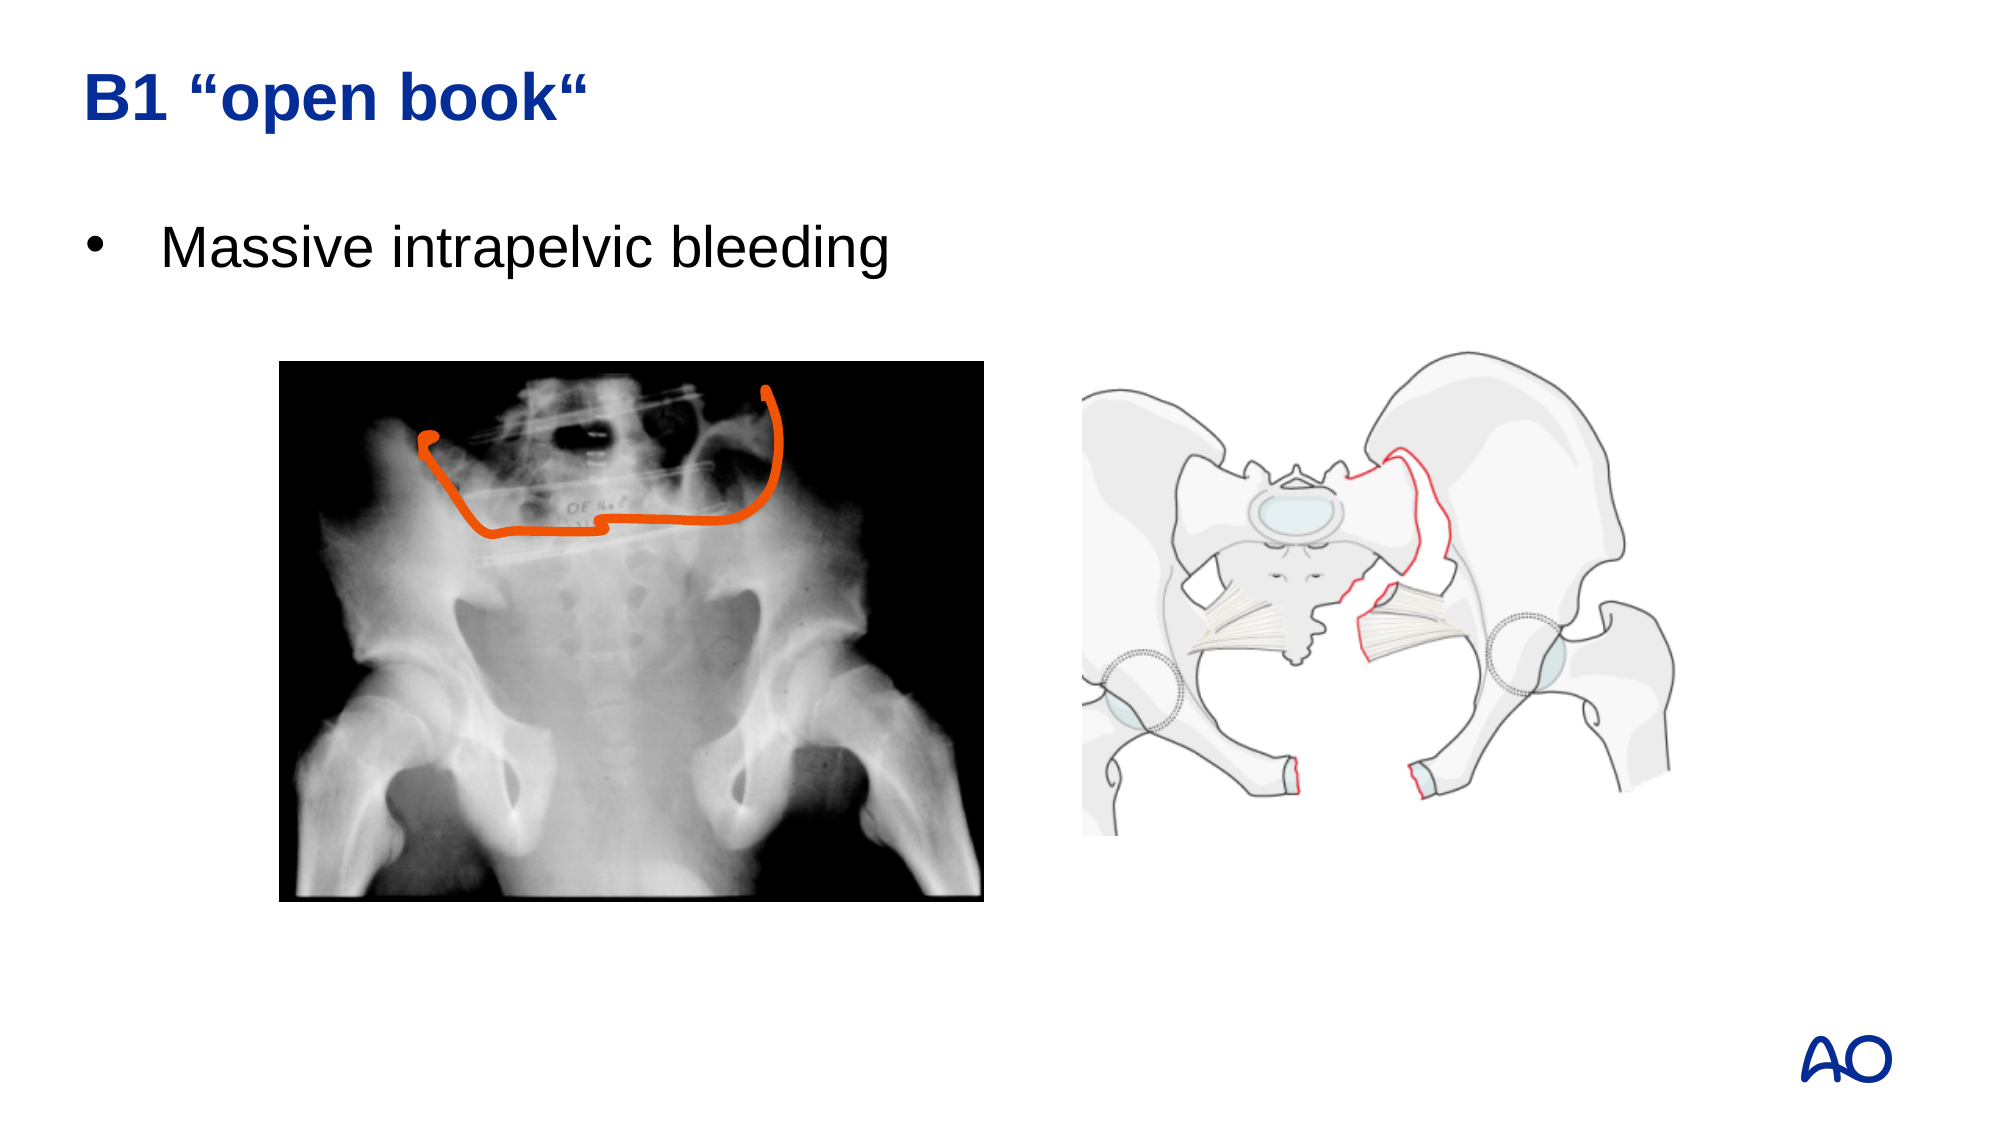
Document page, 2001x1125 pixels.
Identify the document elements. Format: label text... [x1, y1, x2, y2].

picture [1082, 349, 1677, 837]
title B1 “open book“ [83, 62, 1894, 213]
picture [1801, 1035, 1892, 1083]
text_box Massive intrapelvic bleeding [71, 201, 907, 286]
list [279, 361, 984, 902]
